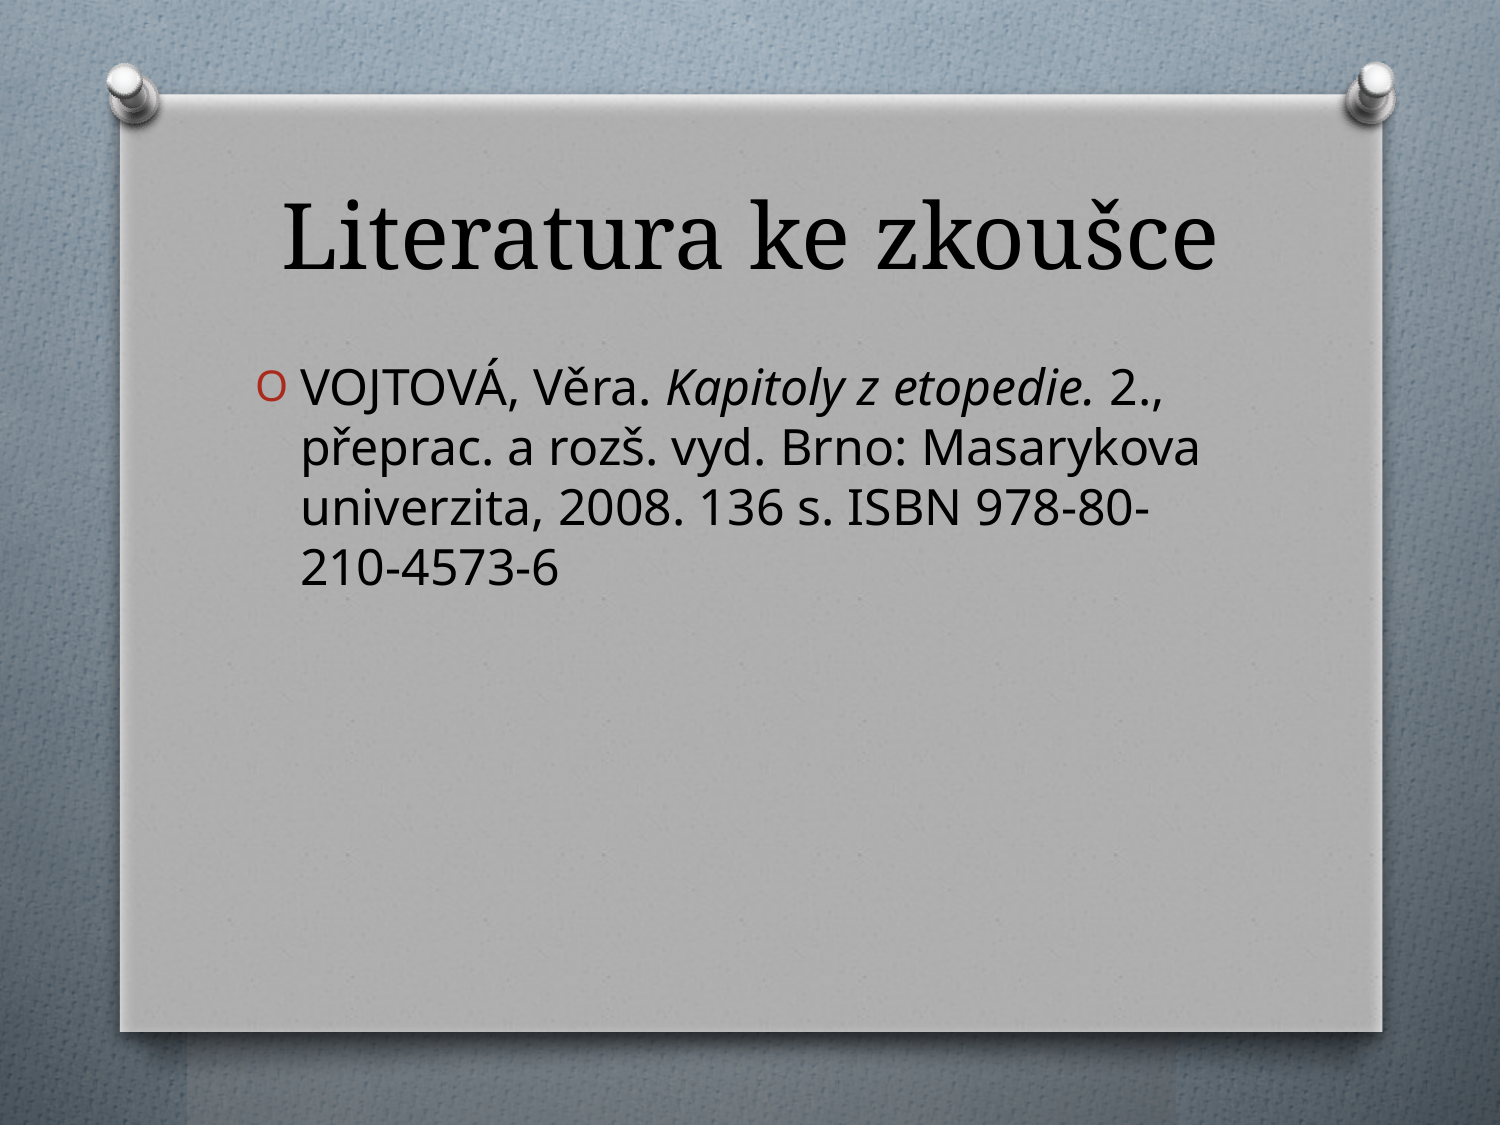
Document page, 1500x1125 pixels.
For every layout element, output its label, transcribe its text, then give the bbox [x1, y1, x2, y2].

picture [75, 29, 198, 153]
list VOJTOVÁ, Věra. Kapitoly z etopedie. 2., přeprac. a rozš. vyd. Brno: Masarykova univerzita, 2008. 136 s. ISBN 978-80-210-4573-6 [240, 347, 1257, 939]
picture [1317, 35, 1439, 156]
title Literatura ke zkoušce [179, 134, 1323, 332]
